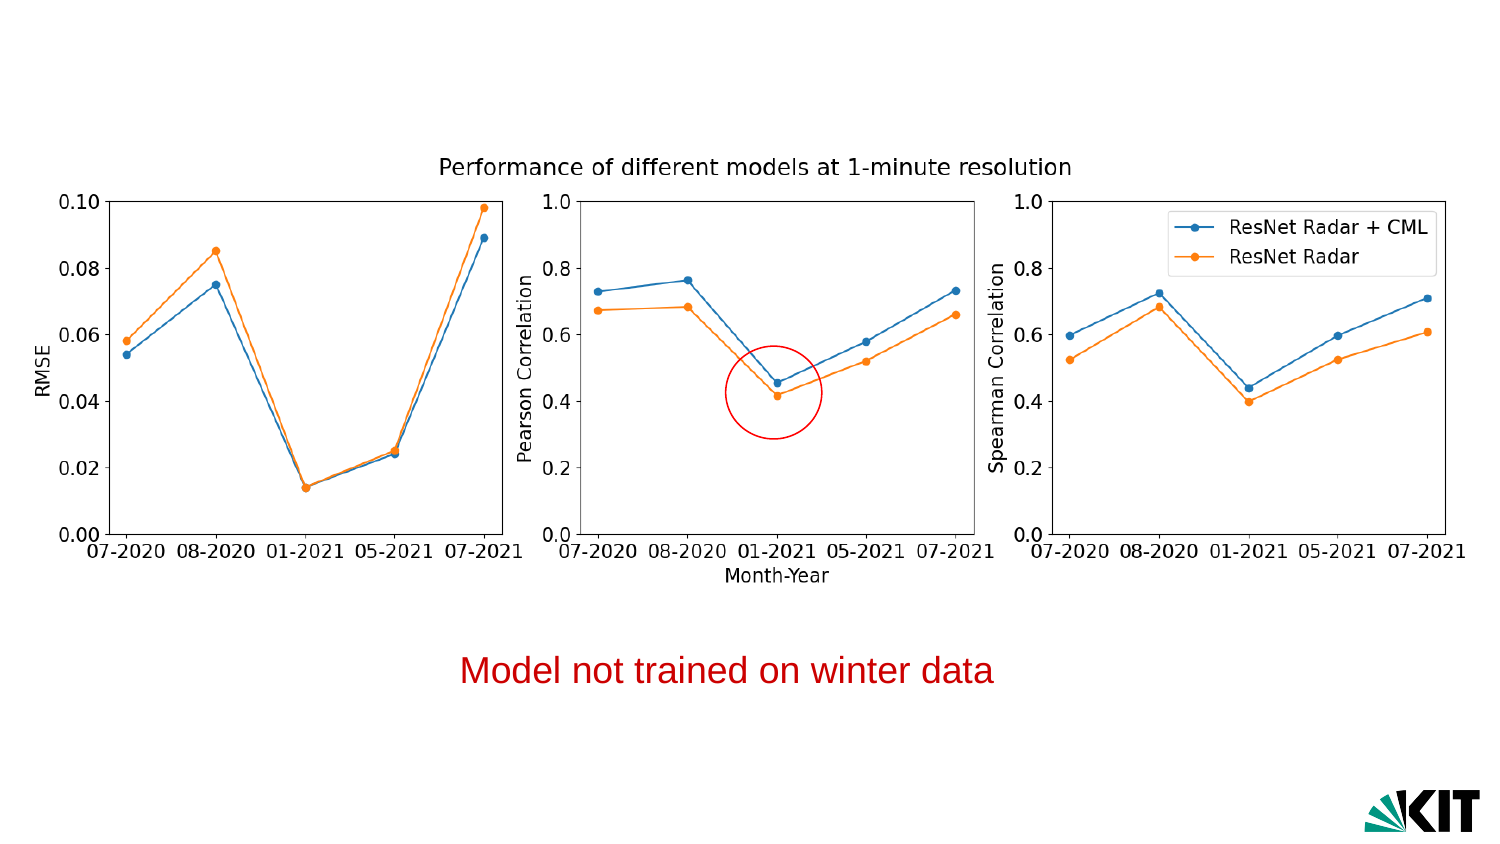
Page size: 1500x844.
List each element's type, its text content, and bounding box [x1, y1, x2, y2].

picture [1364, 790, 1480, 834]
picture [24, 149, 1476, 595]
text_box Model not trained on winter data [444, 631, 1097, 707]
